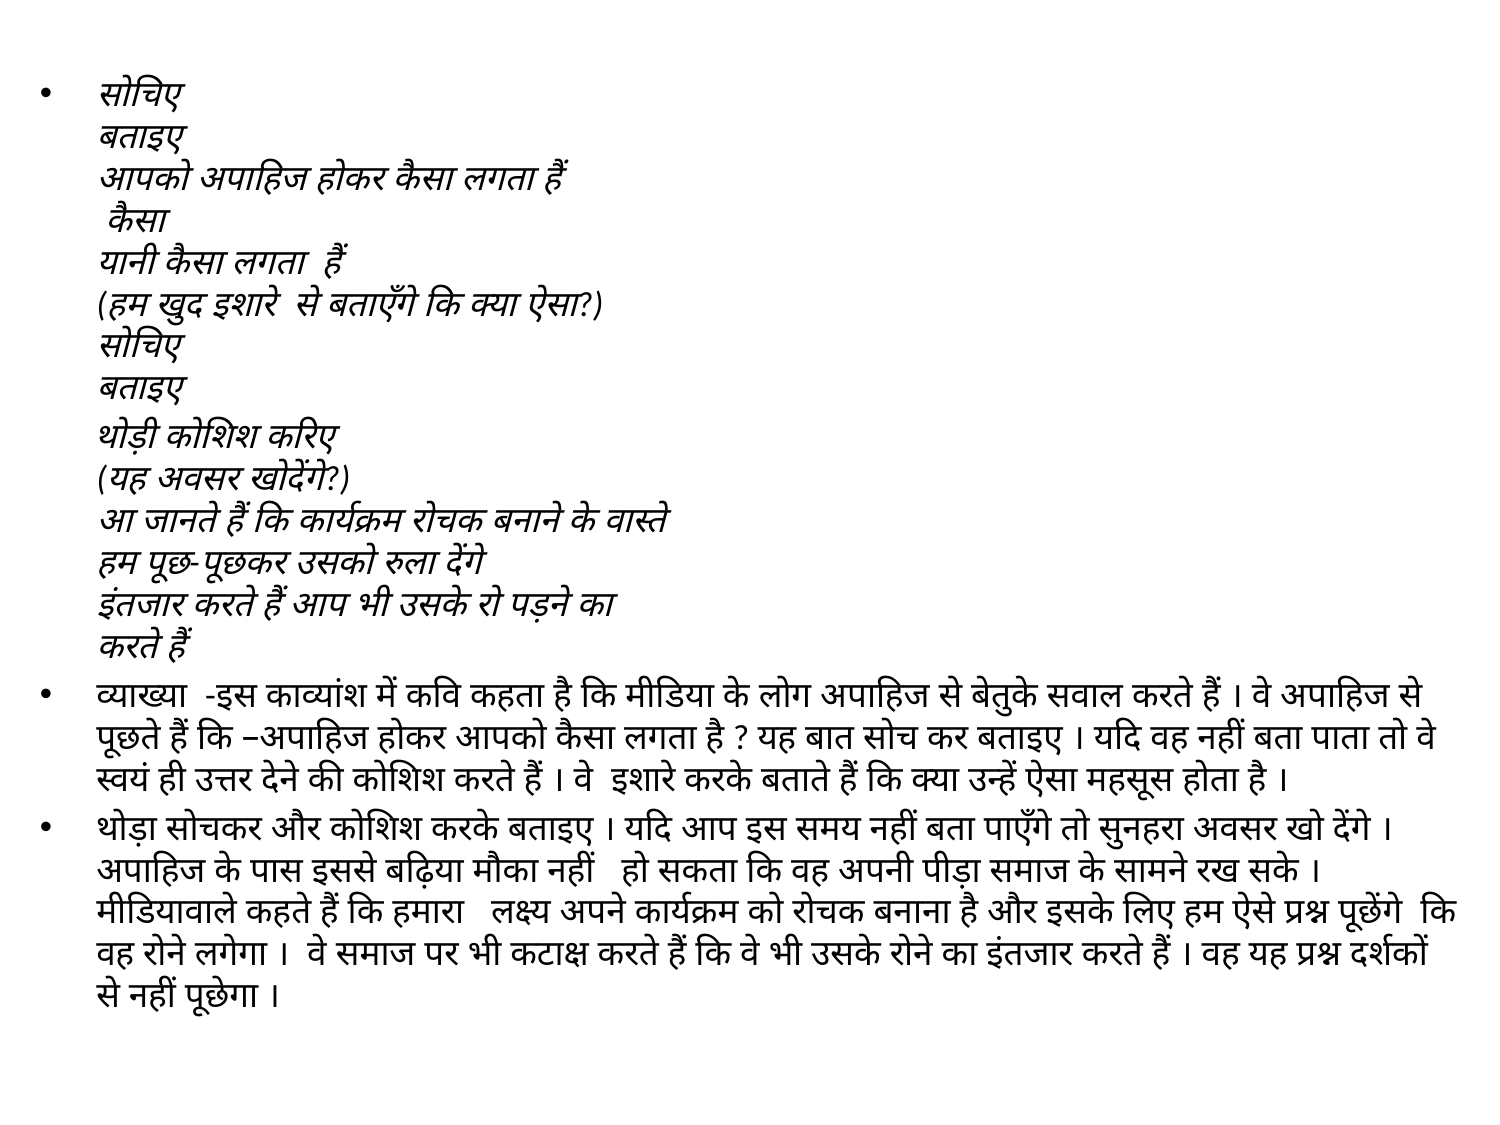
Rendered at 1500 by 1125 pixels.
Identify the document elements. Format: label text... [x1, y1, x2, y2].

list सोचिए बताइए आपको अपाहिज होकर कैसा लगता हैं कैसा यानी कैसा लगता हैं (हम खुद इशारे से बताएँगे कि क्या ऐसा?) सोचिए बताइए थोड़ी कोशिश करिए (यह अवसर खोदेंगे?) आ जानते हैं कि कार्यक्रम रोचक बनाने के वास्ते हम पूछ-पूछकर उसको रुला देंगे इंतजार करते हैं आप भी उसके रो पड़ने का करते हैं व्याख्या -इस काव्यांश में कवि कहता है कि मीडिया के लोग अपाहिज से बेतुके सवाल करते हैं । वे अपाहिज से पूछते हैं कि –अपाहिज होकर आपको कैसा लगता है ? यह बात सोच कर बताइए । यदि वह नहीं बता पाता तो वे स्वयं ही उत्तर देने की कोशिश करते हैं । वे इशारे करके बताते हैं कि क्या उन्हें ऐसा महसूस होता है । थोड़ा सोचकर और कोशिश करके बताइए । यदि आप इस समय नहीं बता पाएँगे तो सुनहरा अवसर खो देंगे । अपाहिज के पास इससे बढ़िया मौका नहीं हो सकता कि वह अपनी पीड़ा समाज के सामने रख सके । मीडियावाले कहते हैं कि हमारा लक्ष्य अपने कार्यक्रम को रोचक बनाना है और इसके लिए हम ऐसे प्रश्न पूछेंगे कि वह रोने लगेगा । वे समाज पर भी कटाक्ष करते हैं कि वे भी उसके रोने का इंतजार करते हैं । वह यह प्रश्न दर्शकों से नहीं पूछेगा । [24, 24, 1475, 1088]
